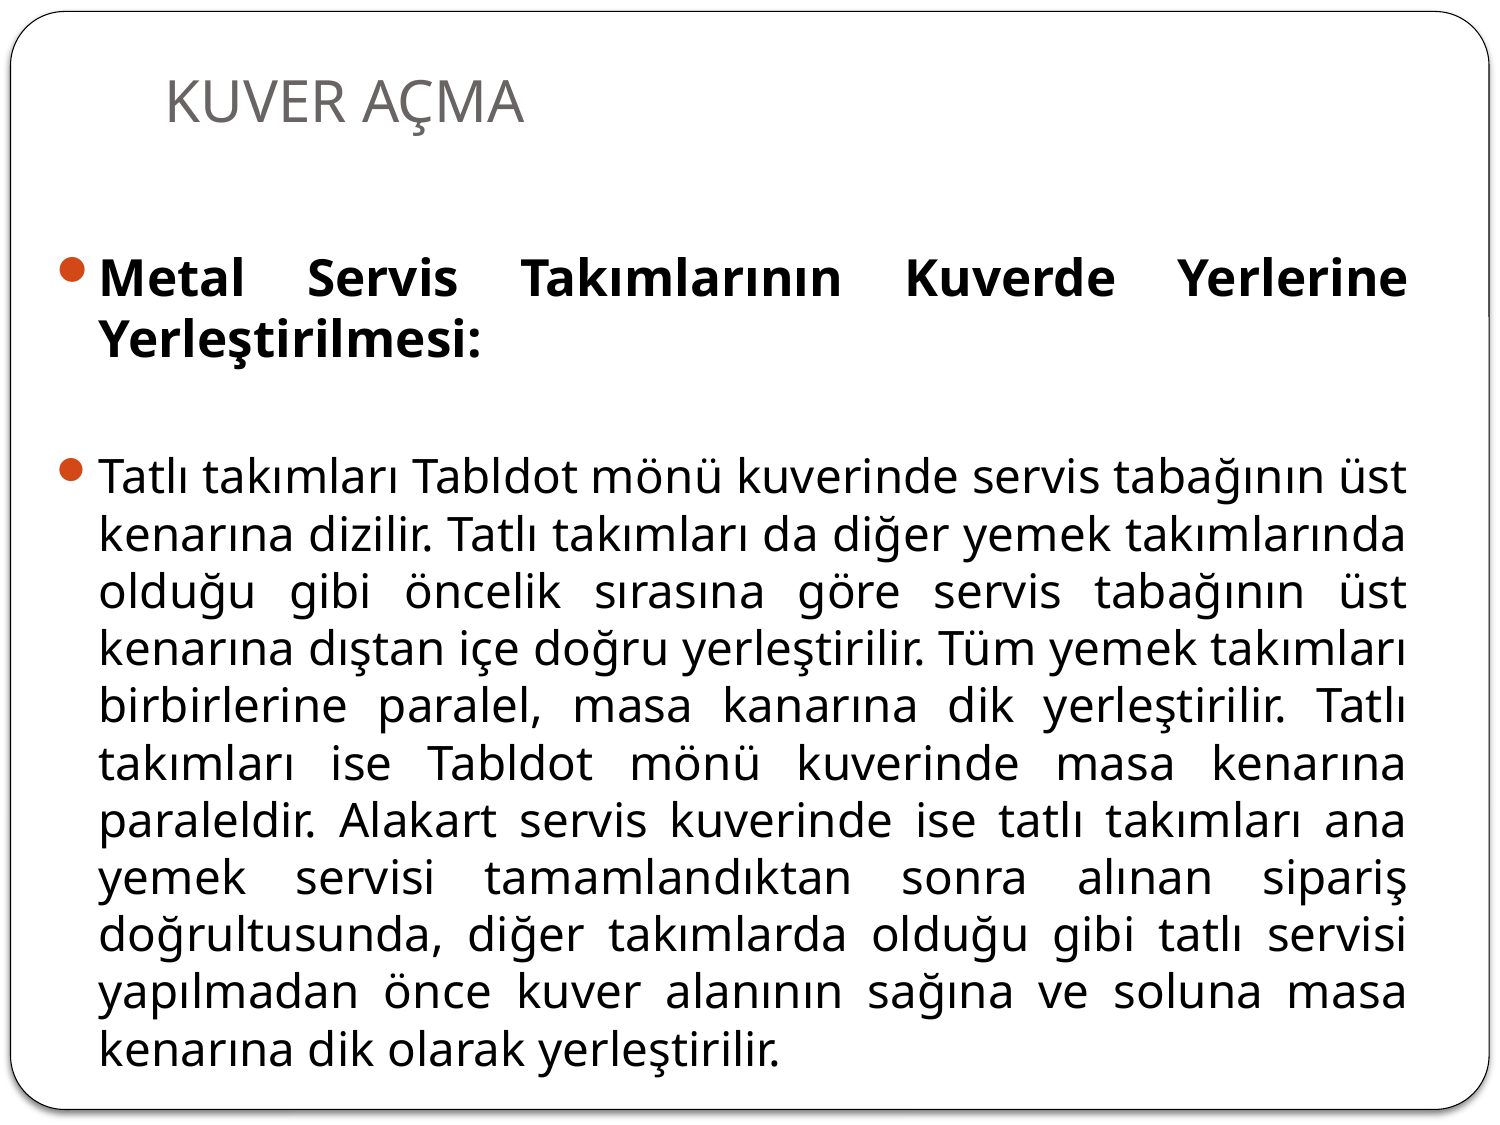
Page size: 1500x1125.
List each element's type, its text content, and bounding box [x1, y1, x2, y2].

list Metal Servis Takımlarının Kuverde Yerlerine Yerleştirilmesi: Tatlı takımları Tabldot mönü kuverinde servis tabağının üst kenarına dizilir. Tatlı takımları da diğer yemek takımlarında olduğu gibi öncelik sırasına göre servis tabağının üst kenarına dıştan içe doğru yerleştirilir. Tüm yemek takımları birbirlerine paralel, masa kanarına dik yerleştirilir. Tatlı takımları ise Tabldot mönü kuverinde masa kenarına paraleldir. Alakart servis kuverinde ise tatlı takımları ana yemek servisi tamamlandıktan sonra alınan sipariş doğrultusunda, diğer takımlarda olduğu gibi tatlı servisi yapılmadan önce kuver alanının sağına ve soluna masa kenarına dik olarak yerleştirilir. [41, 237, 1425, 1094]
title KUVER AÇMA [150, 45, 1425, 149]
